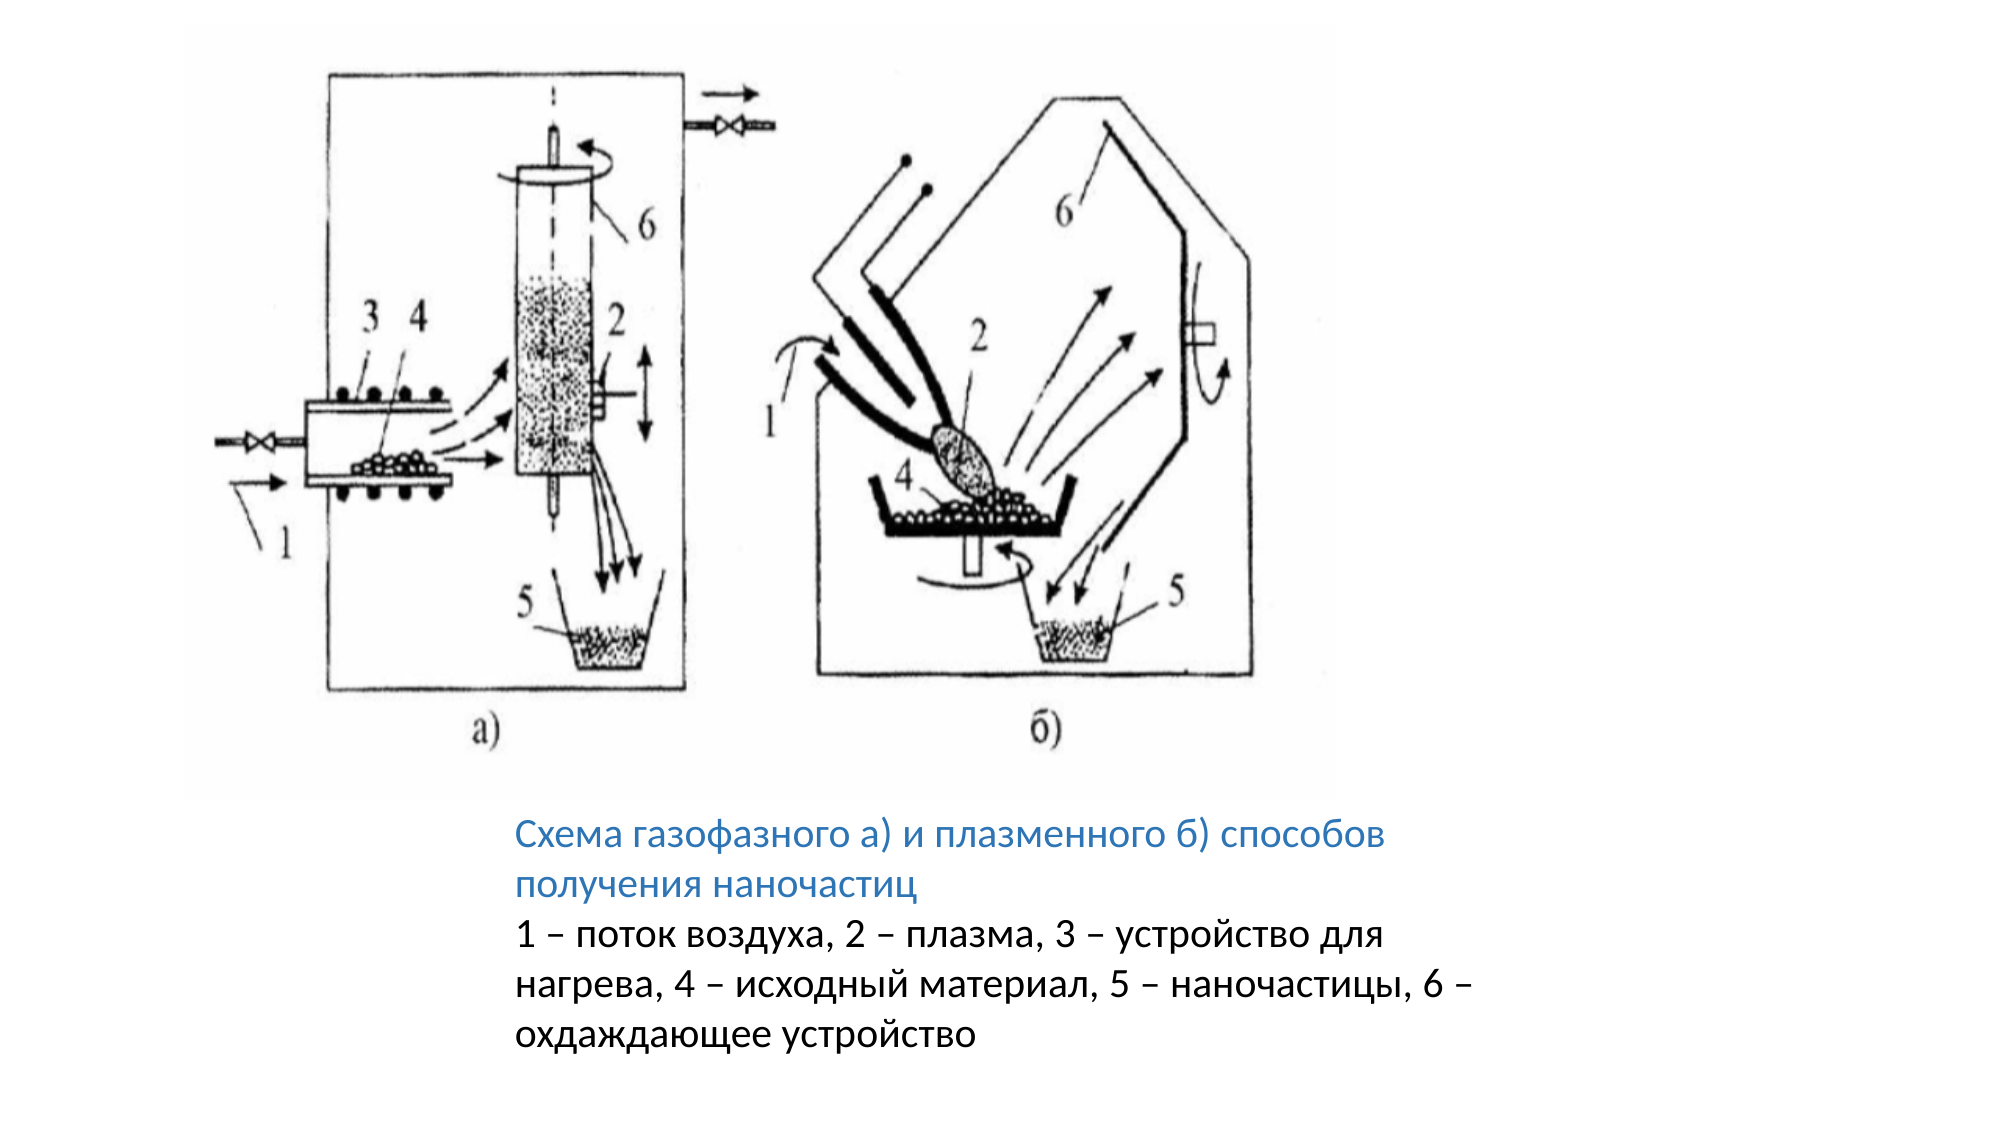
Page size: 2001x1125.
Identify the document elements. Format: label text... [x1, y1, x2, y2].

text_box Схема газофазного а) и плазменного б) способов получения наночастиц 1 – поток воздуха, 2 – плазма, 3 – устройство для нагрева, 4 – исходный материал, 5 – наночастицы, 6 –охдаждающее устройство [500, 798, 1500, 1064]
picture [185, 23, 1336, 799]
